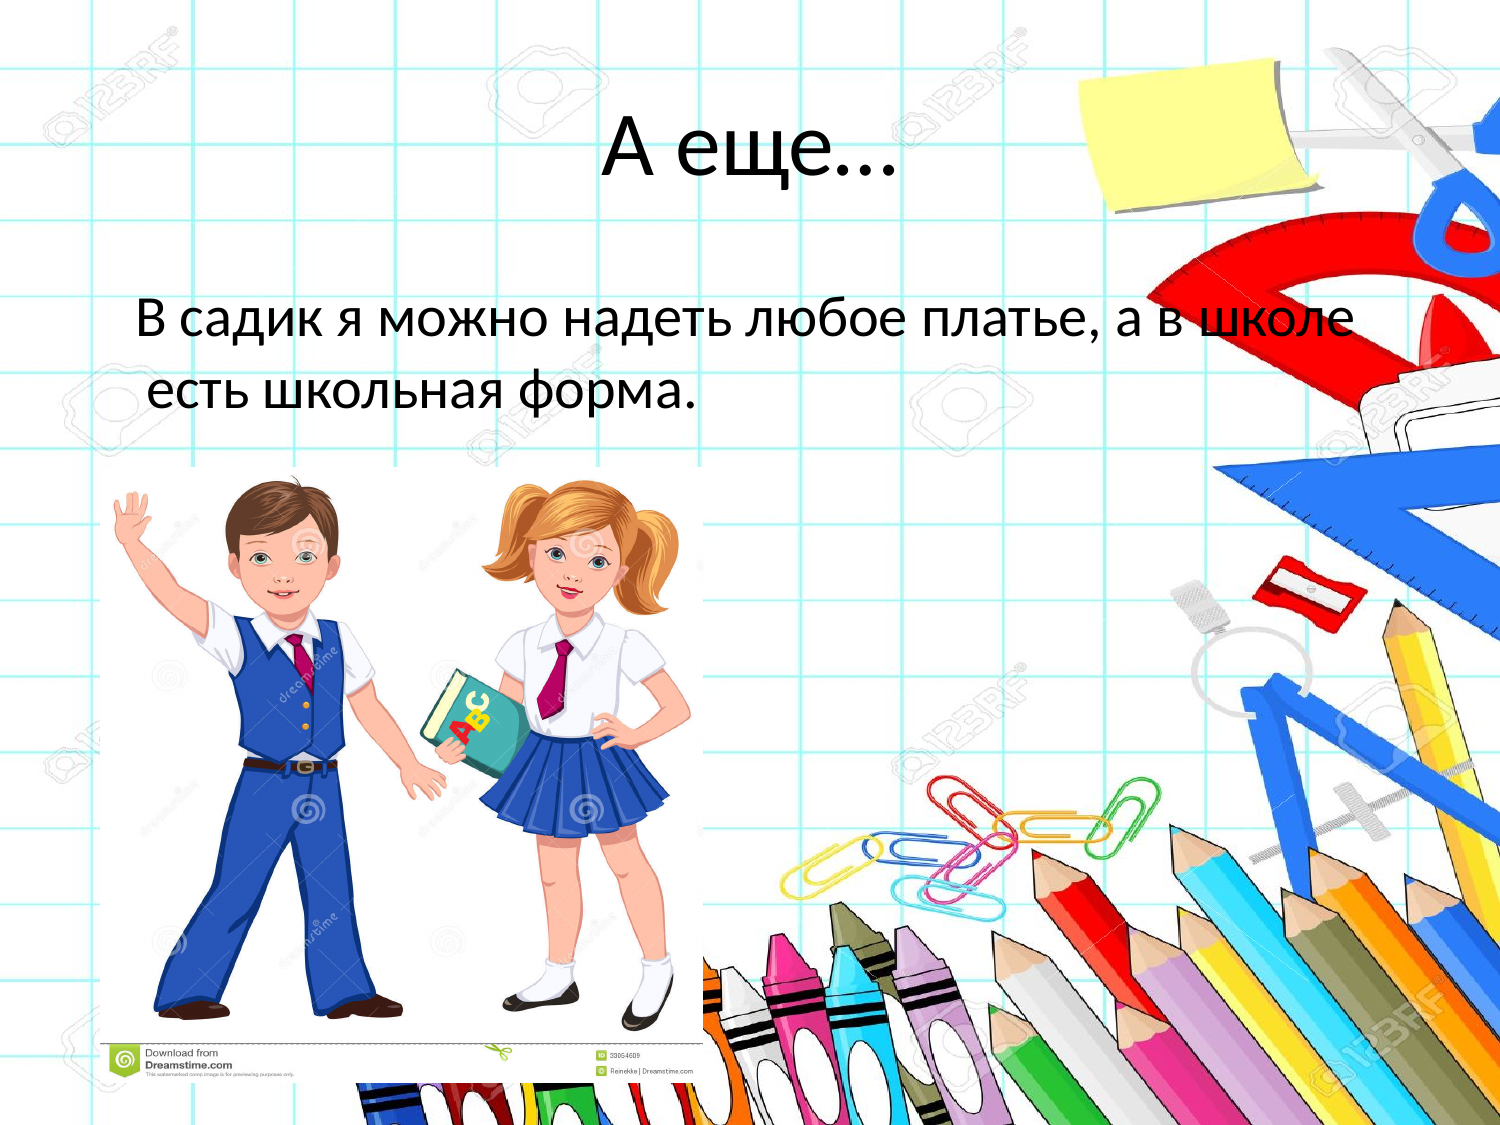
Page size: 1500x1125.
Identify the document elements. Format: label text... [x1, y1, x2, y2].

picture [0, 0, 1500, 1125]
title А еще… [75, 45, 1425, 233]
list В садик я можно надеть любое платье, а в школе есть школьная форма. [75, 262, 1425, 1005]
